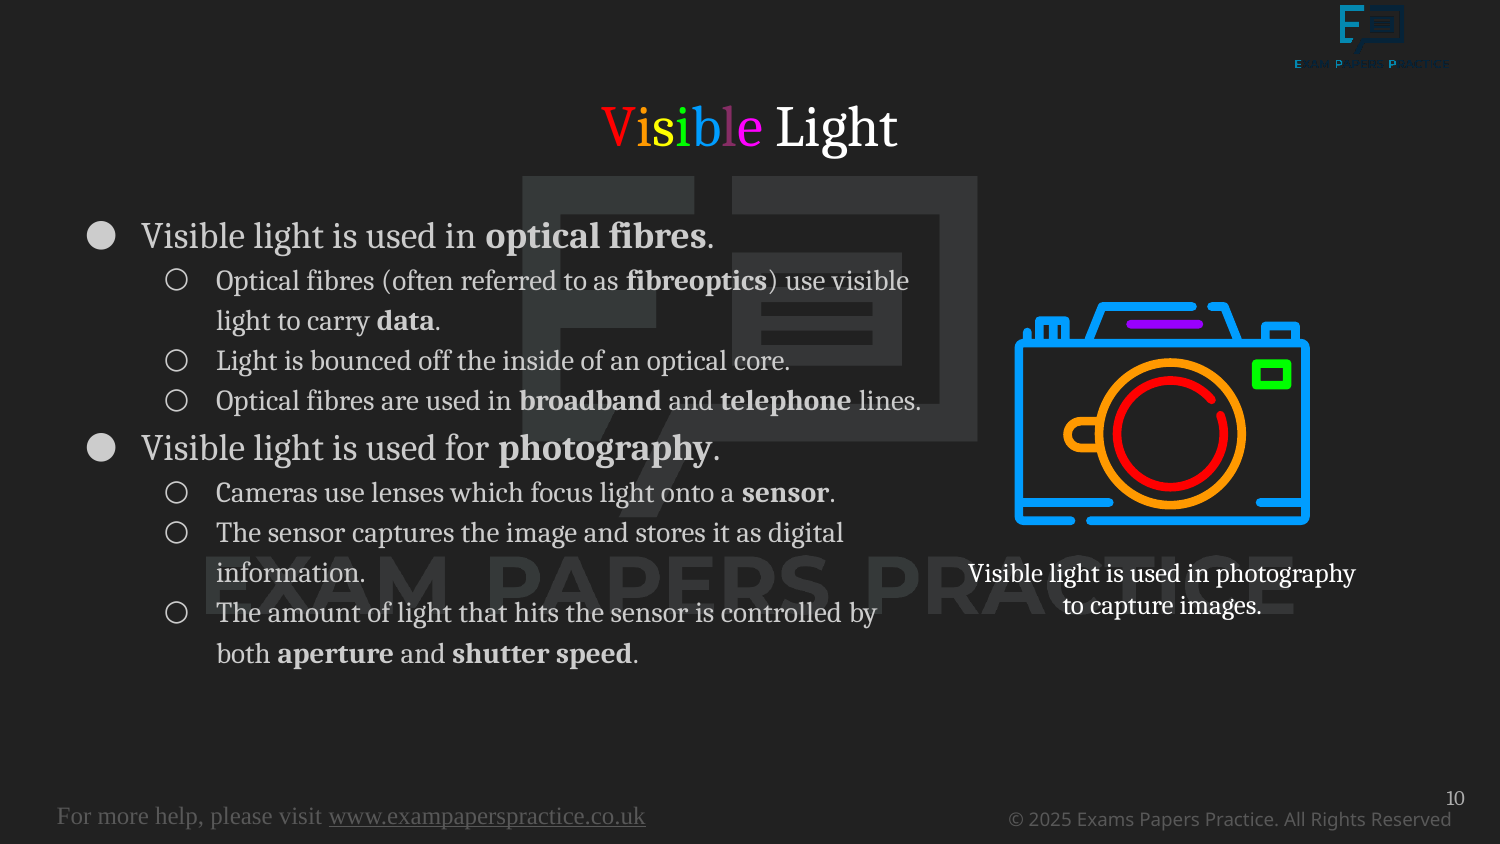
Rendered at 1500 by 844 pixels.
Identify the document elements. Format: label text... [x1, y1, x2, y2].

text_box Visible light is used in photography to capture images. [948, 540, 1376, 636]
picture [1295, 5, 1449, 68]
title Visible Light [51, 72, 1449, 167]
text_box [1014, 301, 1311, 526]
slide_number 10 [1389, 764, 1480, 830]
list Visible light is used in optical fibres. Optical fibres (often referred to as fibreoptics) use visible light to carry data. Light is bounced off the inside of an optical core. Optical fibres are used in broadband and telephone lines. Visible light is used for photography. Cameras use lenses which focus light onto a sensor. The sensor captures the image and stores it as digital information. The amount of light that hits the sensor is controlled by both aperture and shutter speed. [51, 189, 937, 750]
